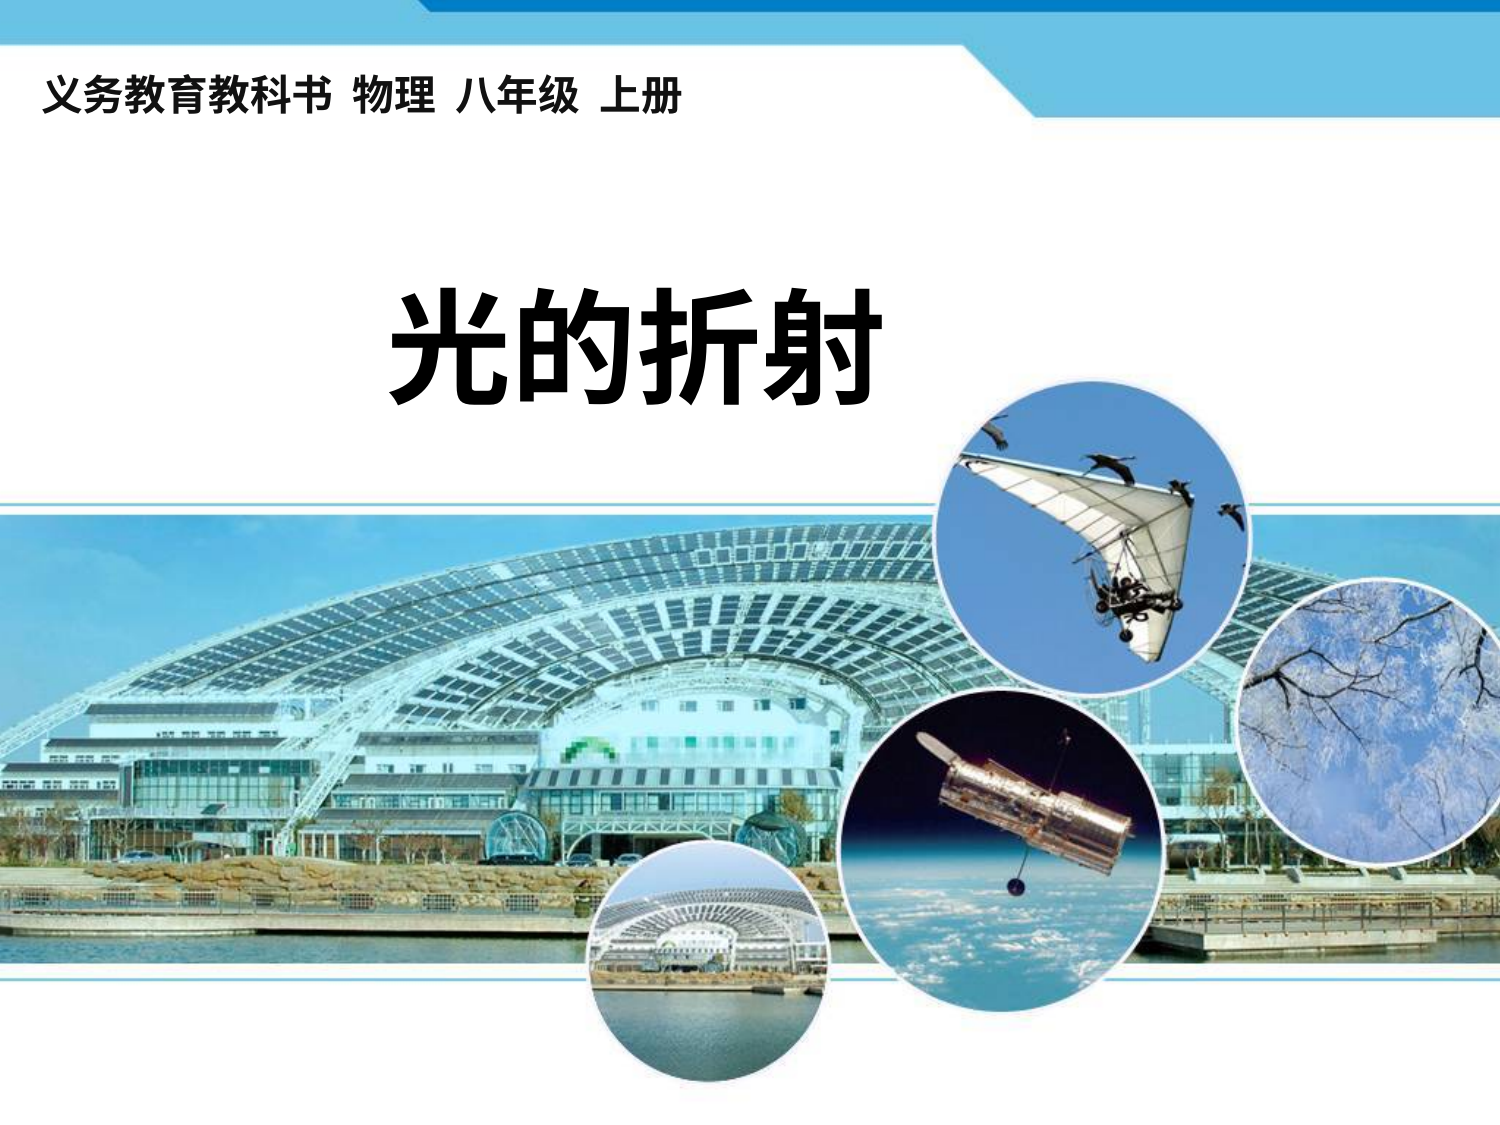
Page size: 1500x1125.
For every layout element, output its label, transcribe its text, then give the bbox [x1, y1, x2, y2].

text_box 义务教育教科书 物理 八年级 上册 [26, 61, 1187, 127]
picture [0, 0, 1500, 1125]
text_box 光的折射 [371, 262, 967, 428]
